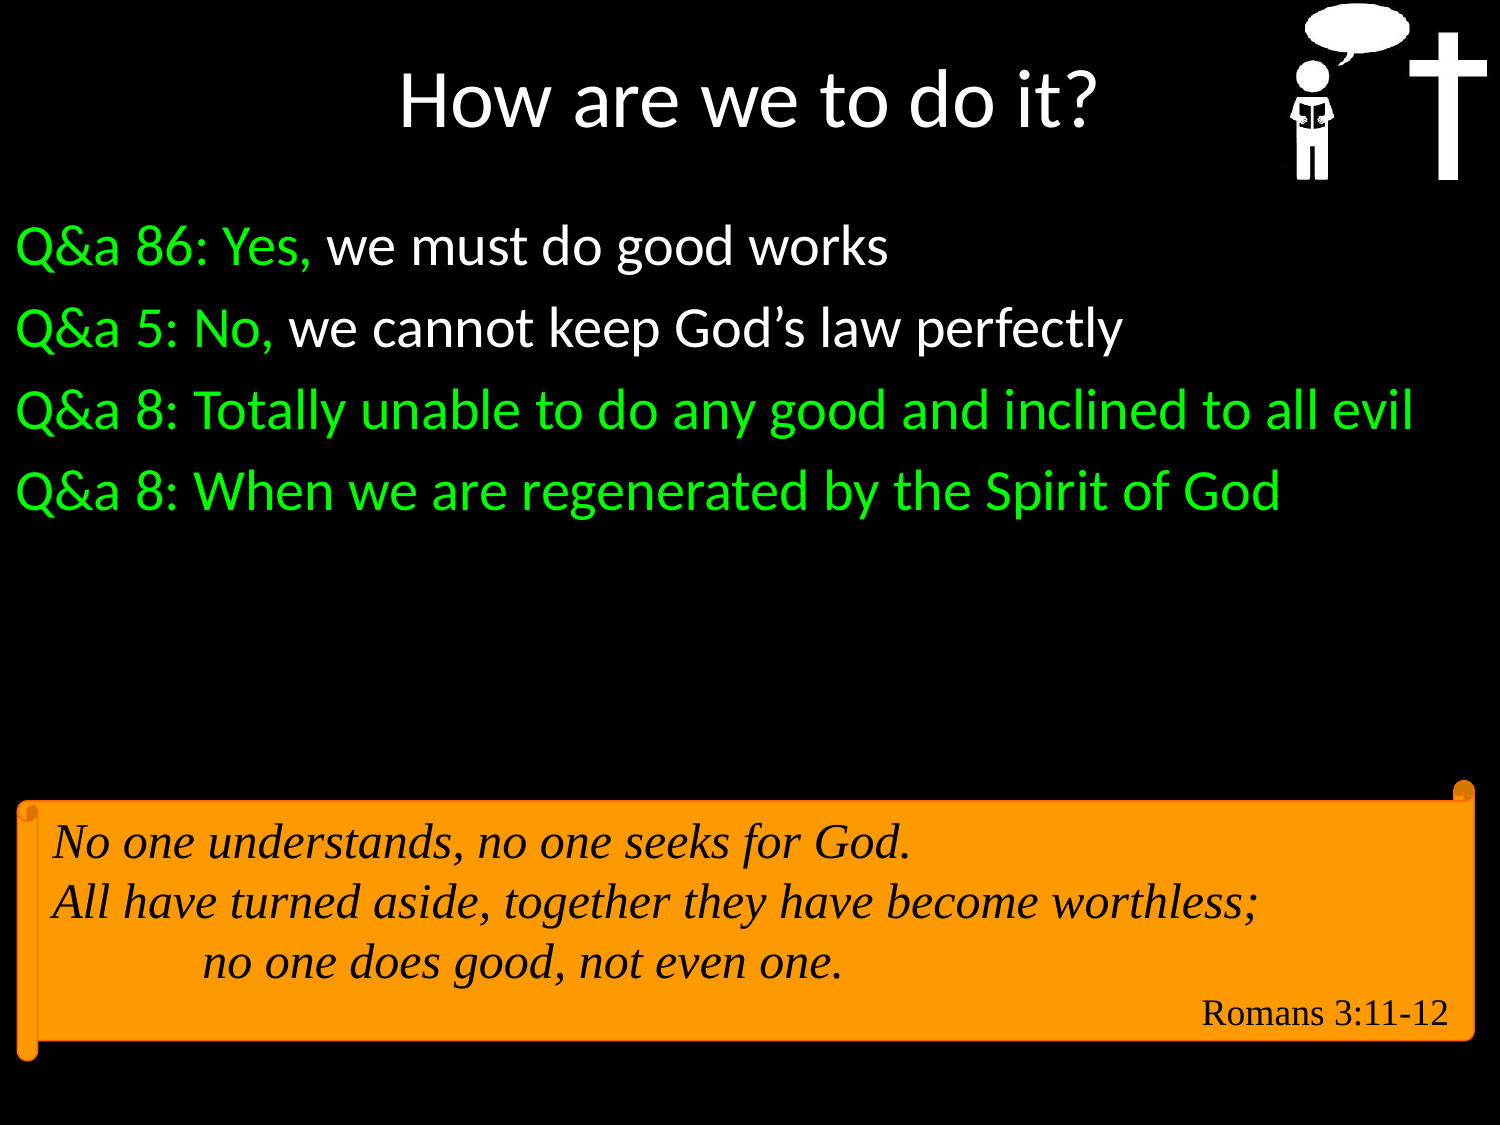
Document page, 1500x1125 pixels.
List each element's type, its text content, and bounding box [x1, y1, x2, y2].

picture [1278, 0, 1500, 224]
list Q&a 86: Yes, we must do good works Q&a 5: No, we cannot keep God’s law perfectly Q&a 8: Totally unable to do any good and inclined to all evil Q&a 8: When we are regenerated by the Spirit of God [0, 200, 1500, 675]
text_box No one understands, no one seeks for God. All have turned aside, together they have become worthless; no one does good, not even one. Romans 3:11-12 [17, 780, 1475, 1061]
title How are we to do it? [0, 0, 1278, 188]
